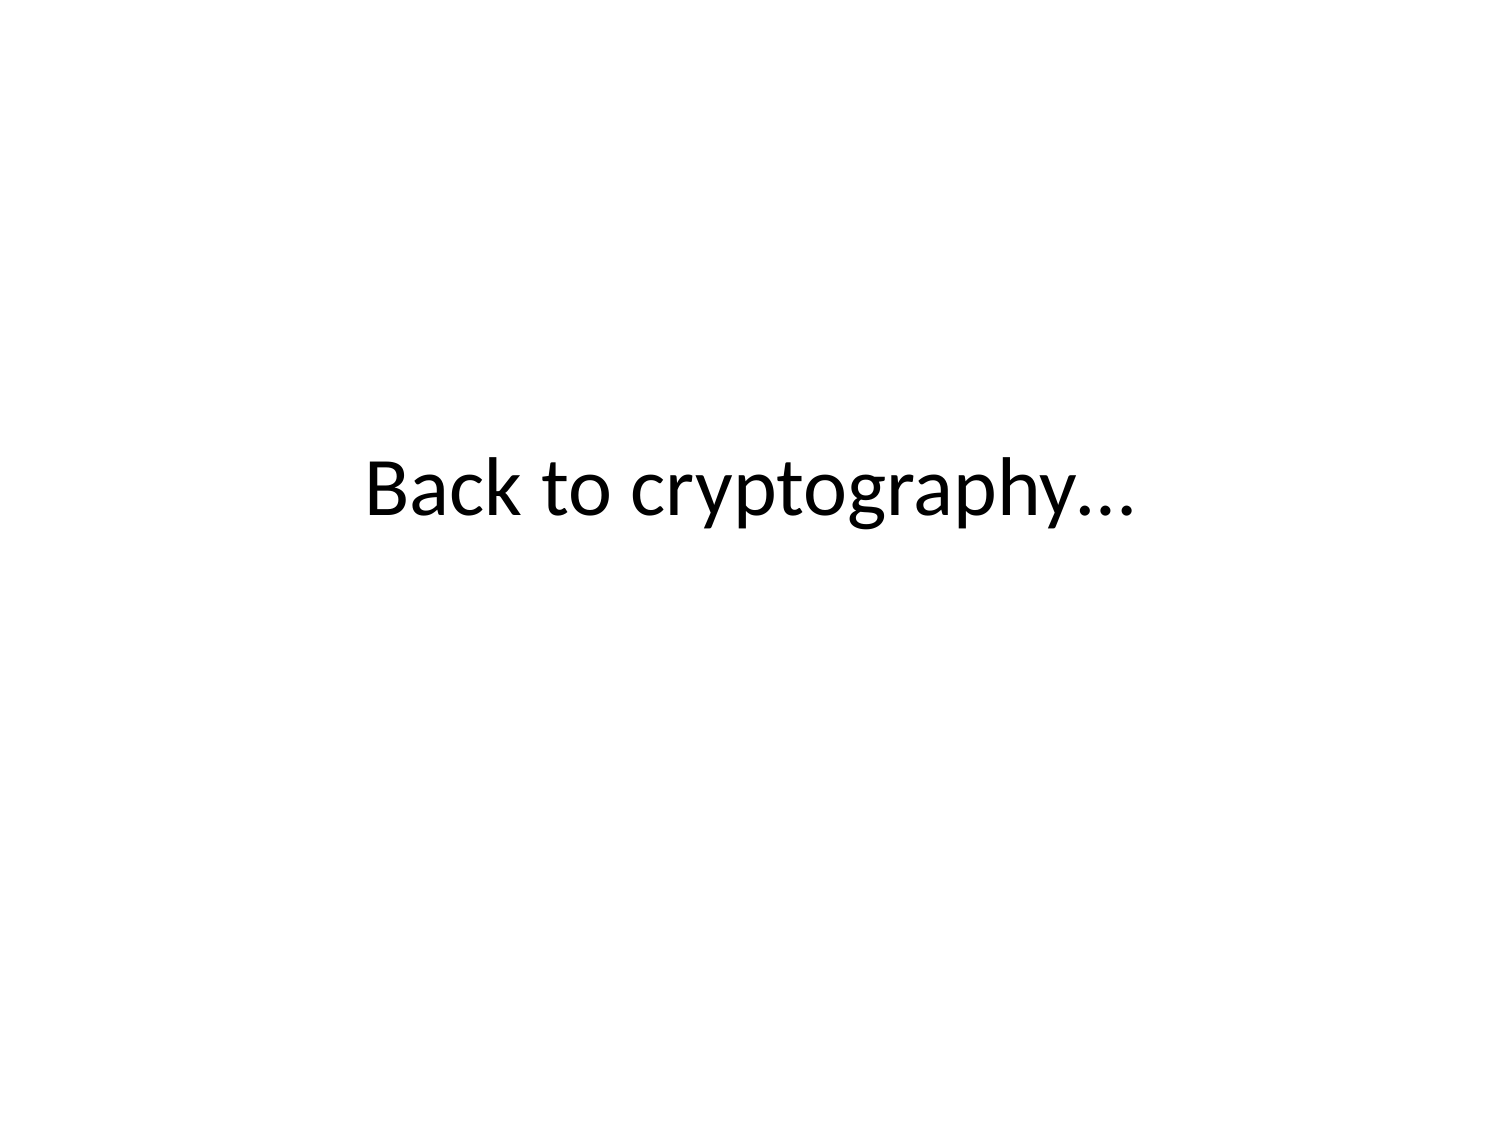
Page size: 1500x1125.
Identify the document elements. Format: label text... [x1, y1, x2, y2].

subtitle Back to cryptography… [225, 425, 1275, 713]
